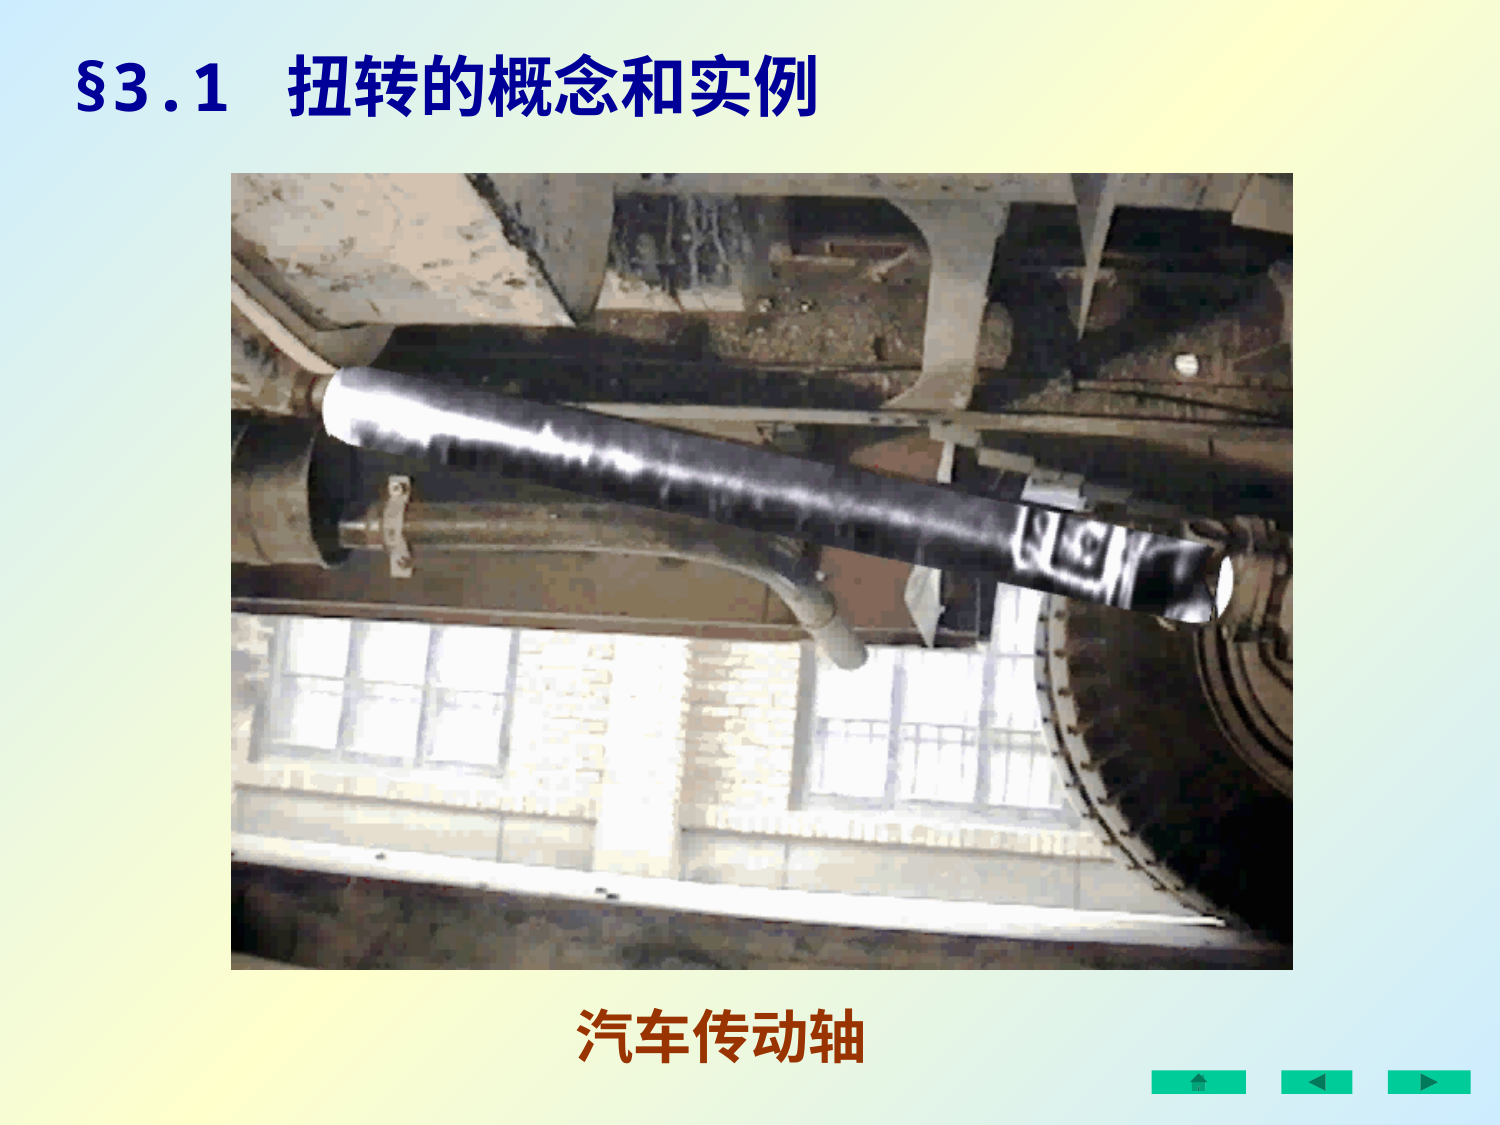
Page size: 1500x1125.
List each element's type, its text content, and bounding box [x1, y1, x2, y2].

text_box [1387, 1070, 1471, 1094]
text_box [1281, 1070, 1353, 1094]
text_box [1151, 1070, 1246, 1094]
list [230, 172, 1294, 971]
text_box §3.1 扭转的概念和实例 [56, 37, 836, 133]
text_box 汽车传动轴 [560, 987, 945, 1083]
